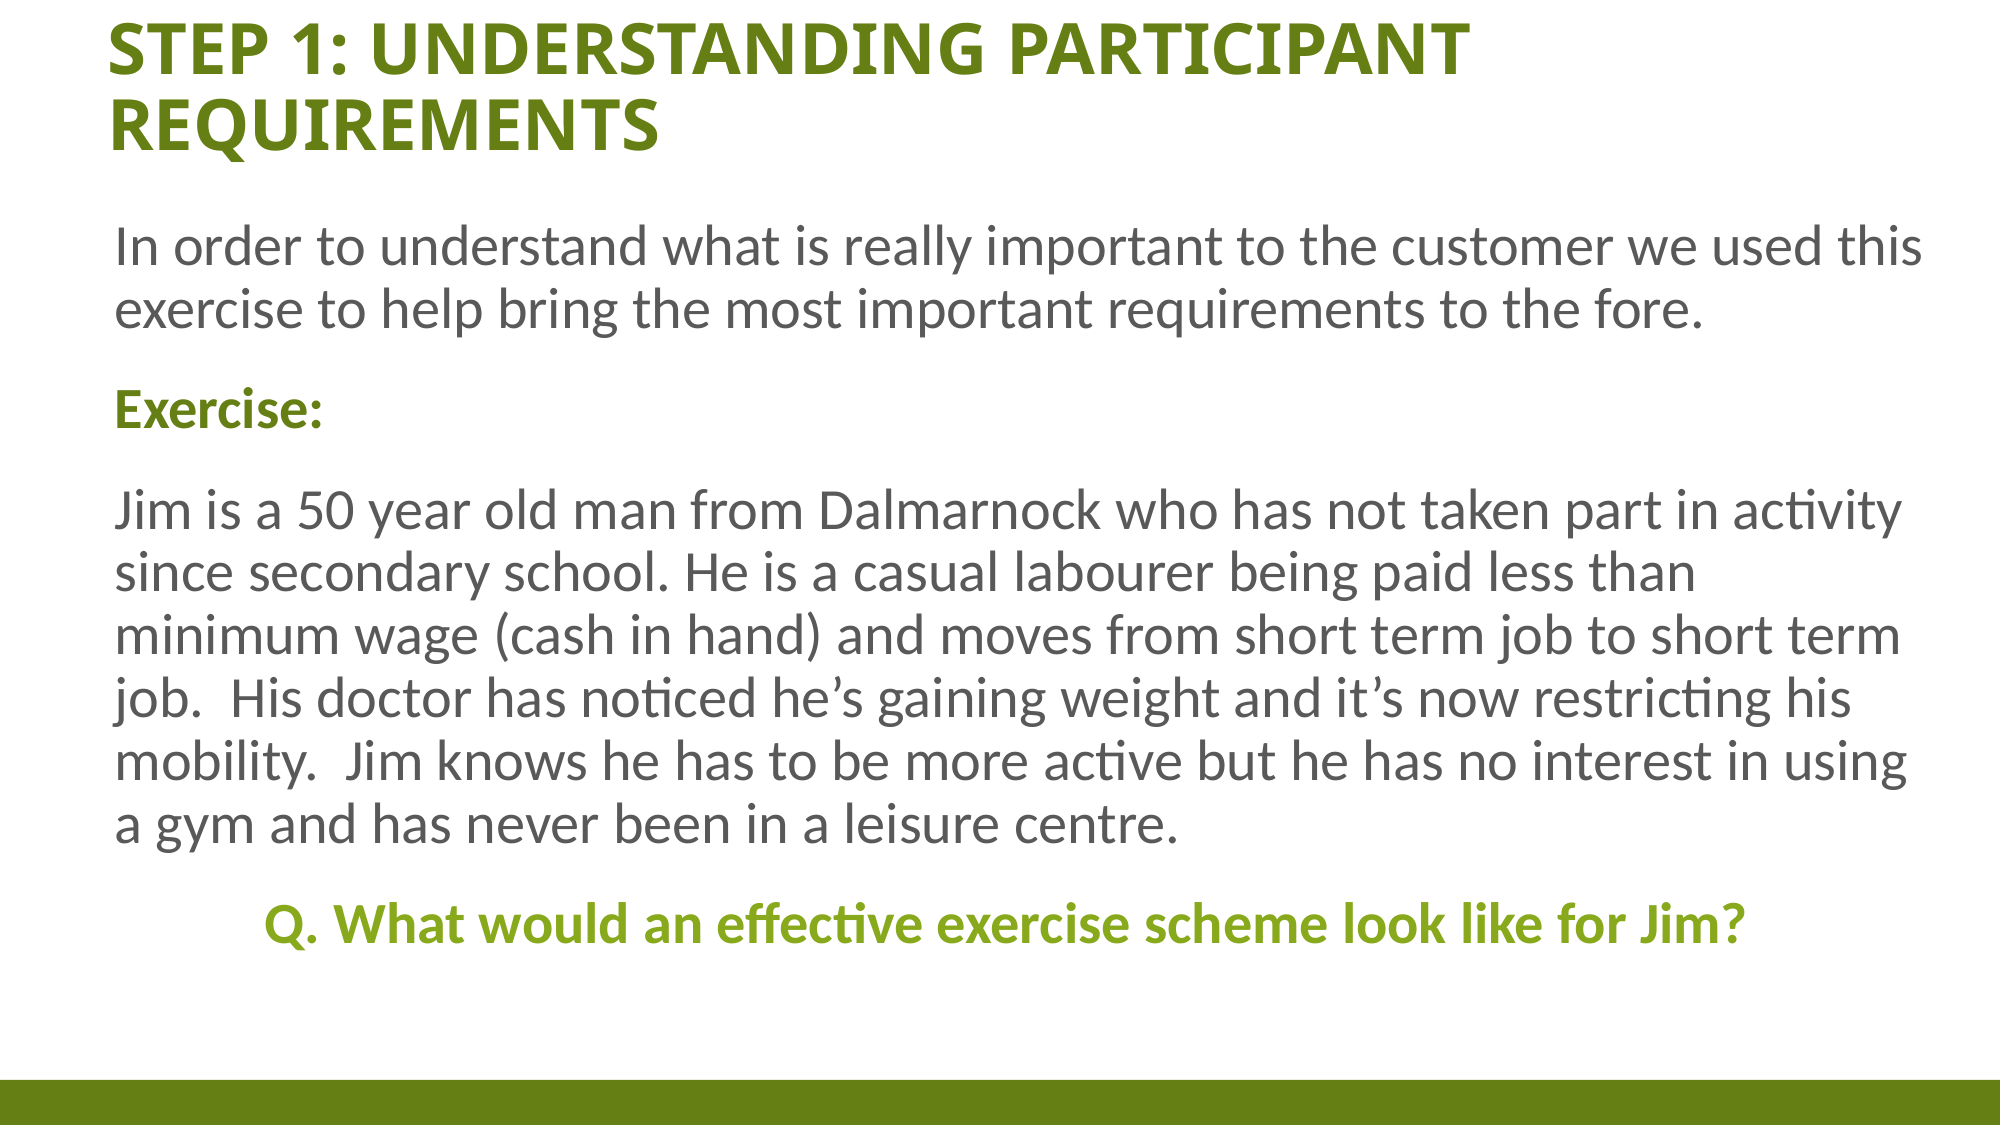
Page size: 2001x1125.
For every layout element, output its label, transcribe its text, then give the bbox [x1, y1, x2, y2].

list In order to understand what is really important to the customer we used this exercise to help bring the most important requirements to the fore. Exercise: Jim is a 50 year old man from Dalmarnock who has not taken part in activity since secondary school. He is a casual labourer being paid less than minimum wage (cash in hand) and moves from short term job to short term job. His doctor has noticed he’s gaining weight and it’s now restricting his mobility. Jim knows he has to be more active but he has no interest in using a gym and has never been in a leisure centre. Q. What would an effective exercise scheme look like for Jim? [92, 207, 1953, 1059]
title Step 1: Understanding participant requirements [92, 75, 1750, 174]
